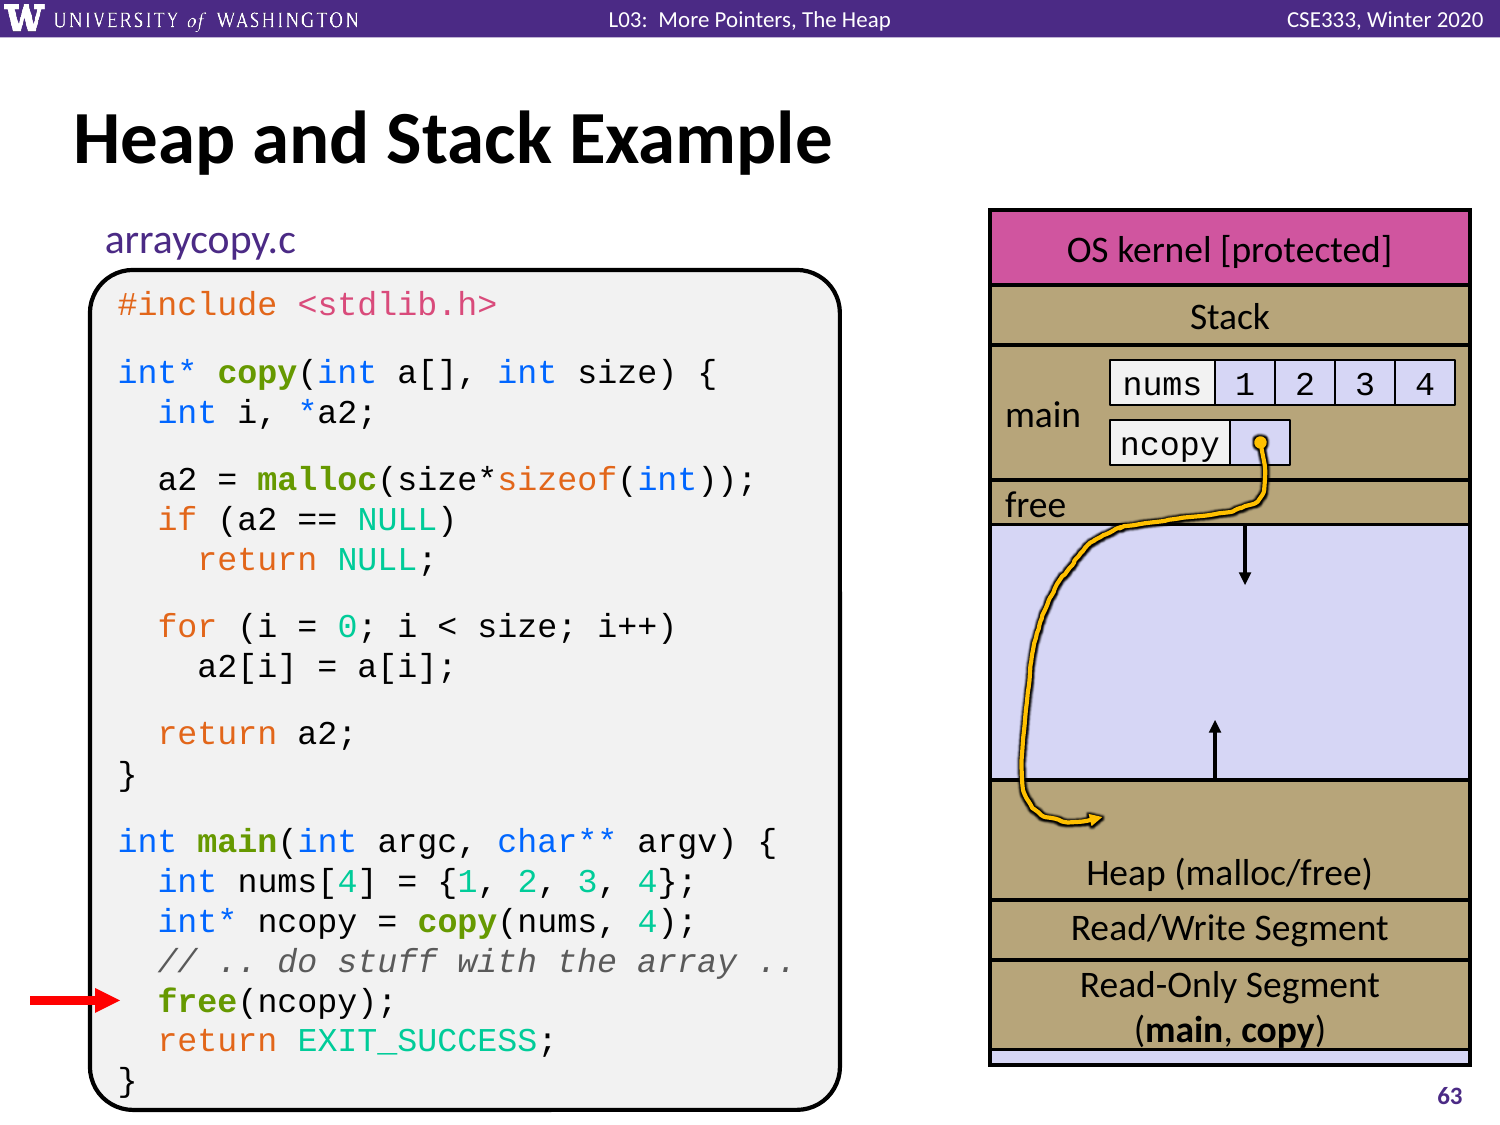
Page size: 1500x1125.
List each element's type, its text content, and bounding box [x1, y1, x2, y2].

text_box [1123, 525, 1470, 779]
text_box free [1230, 479, 1470, 525]
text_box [1109, 419, 1291, 466]
text_box Read-Only Segment (main, copy) [989, 959, 1470, 1050]
picture [4, 4, 358, 32]
text_box arraycopy.c [89, 204, 465, 270]
text_box OS kernel [protected] [989, 209, 1470, 284]
slide_number 63 [1400, 1065, 1500, 1125]
title Heap and Stack Example [58, 71, 1438, 197]
text_box [989, 525, 1114, 779]
text_box Stack [989, 284, 1470, 344]
text_box [1021, 472, 1266, 826]
text_box Read/Write Segment [989, 899, 1470, 959]
text_box Heap (malloc/free) [989, 779, 1470, 899]
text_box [1109, 359, 1456, 406]
text_box [989, 1050, 1470, 1065]
text_box main [989, 344, 1470, 479]
text_box #include <stdlib.h> int* copy(int a[], int size) { int i, *a2; a2 = malloc(size*sizeof(int)); if (a2 == NULL) return NULL; for (i = 0; i < size; i++) a2[i] = a[i]; return a2; } int main(int argc, char** argv) { int nums[4] = {1, 2, 3, 4}; int* ncopy = copy(nums, 4); // .. do stuff with the array .. free(ncopy); return EXIT_SUCCESS; } [89, 269, 840, 1110]
text_box free [989, 479, 1240, 525]
